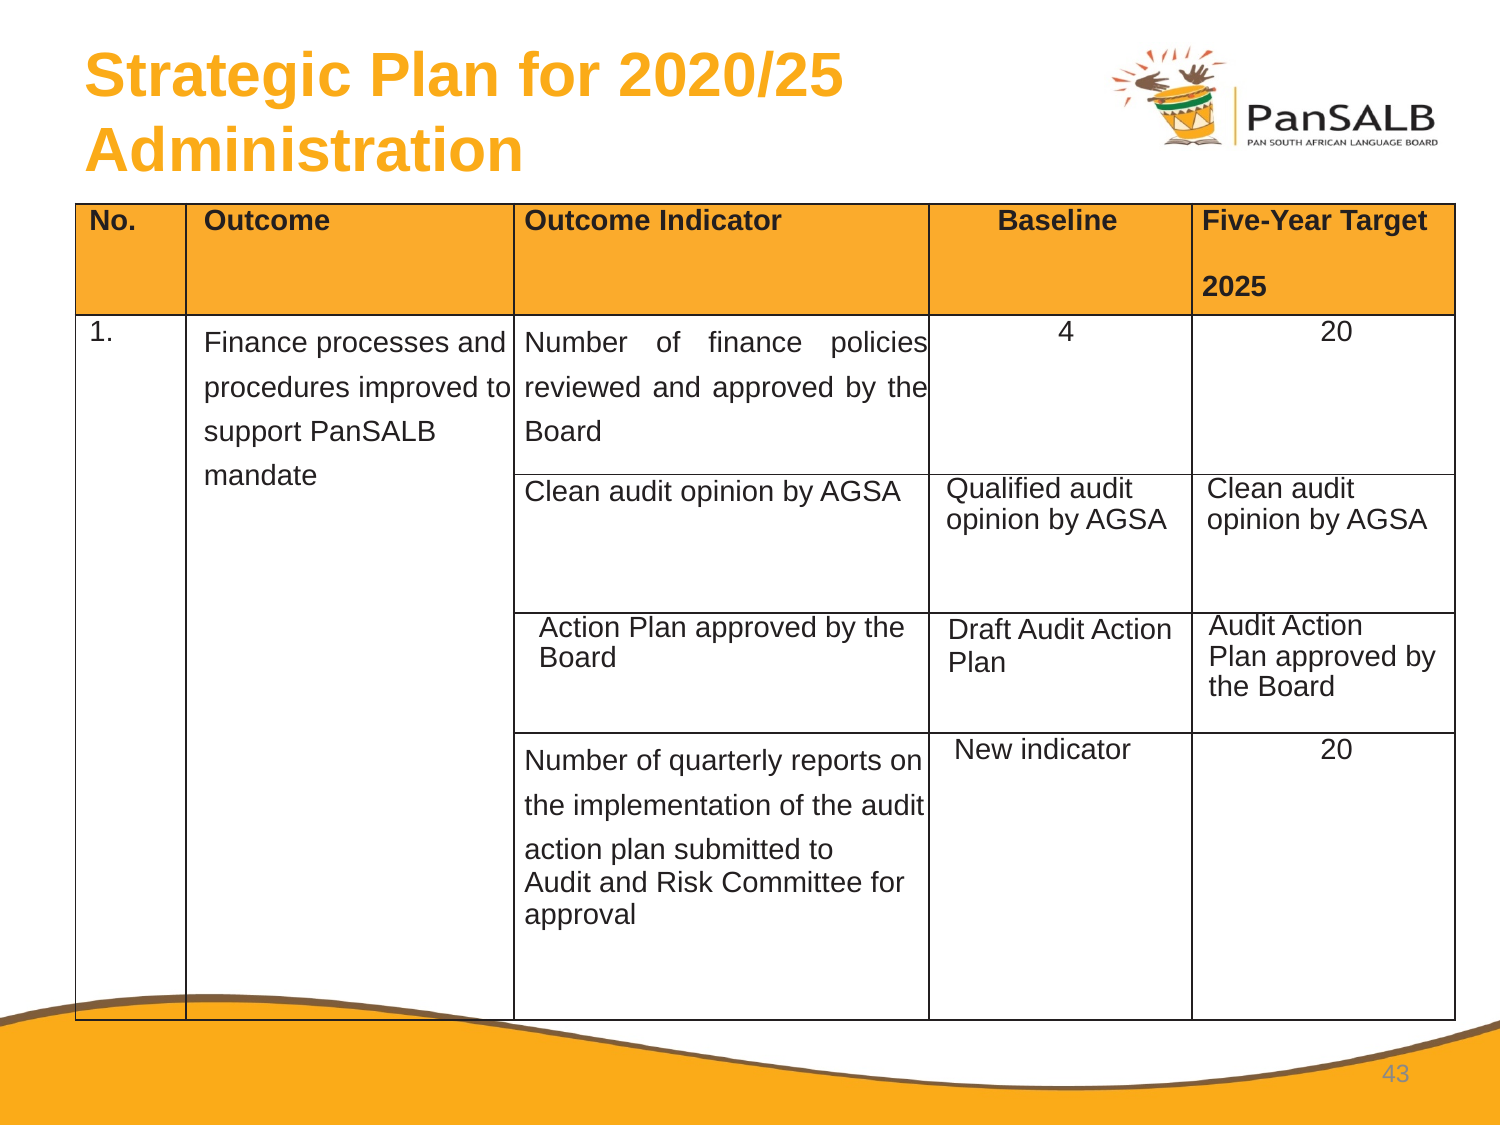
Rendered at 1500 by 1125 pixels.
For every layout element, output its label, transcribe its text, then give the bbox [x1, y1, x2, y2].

table_cell 1. [76, 316, 185, 988]
table_cell Clean audit opinion by AGSA [1193, 475, 1454, 612]
table_cell 20 [1193, 734, 1454, 988]
table_cell Draft Audit Action Plan [930, 614, 1191, 732]
table_cell Qualified audit opinion by AGSA [930, 475, 1191, 612]
table_header Outcome Indicator [515, 205, 928, 314]
table_cell Number of finance policies reviewed and approved by the Board [515, 316, 928, 474]
table_header Baseline [930, 205, 1191, 314]
picture [1104, 42, 1451, 151]
table_cell Action Plan approved by the Board [515, 614, 928, 732]
table_cell Finance processes and procedures improved to support PanSALB mandate [187, 316, 513, 988]
table_cell New indicator [930, 734, 1191, 988]
table_header No. [76, 205, 185, 314]
table_cell 4 [930, 316, 1191, 474]
table_cell Number of quarterly reports on the implementation of the audit action plan submitted to Audit and Risk Committee for approval [515, 734, 928, 988]
text_box [69, 278, 75, 354]
title Strategic Plan for 2020/25 Administration [69, 41, 1046, 177]
table_cell 20 [1193, 316, 1454, 474]
picture [0, 989, 1500, 1125]
table_header Five-Year Target 2025 [1193, 205, 1454, 314]
table_cell Clean audit opinion by AGSA [515, 475, 928, 612]
table_header Outcome [187, 205, 513, 314]
table_cell Audit Action Plan approved by the Board [1193, 614, 1454, 732]
